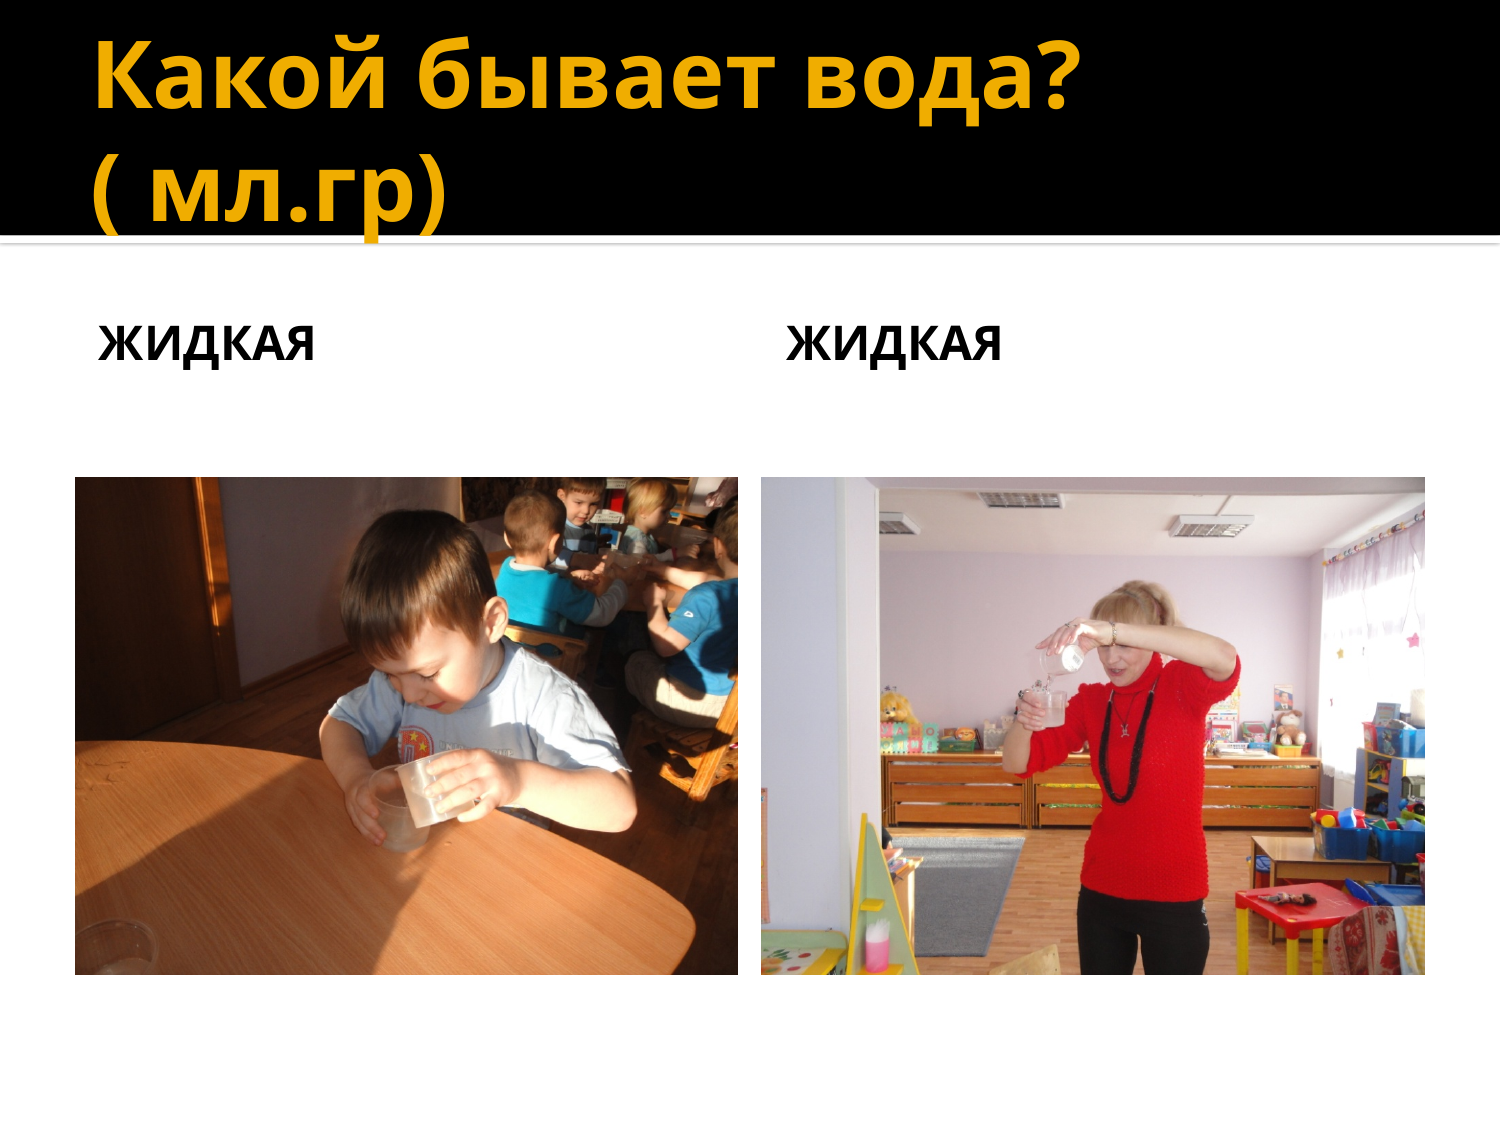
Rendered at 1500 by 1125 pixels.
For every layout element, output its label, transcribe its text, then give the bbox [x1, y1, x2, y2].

list Жидкая [75, 278, 738, 396]
list Жидкая [761, 278, 1425, 396]
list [761, 477, 1425, 975]
title Какой бывает вода?( мл.гр) [75, 24, 1425, 231]
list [74, 477, 738, 975]
